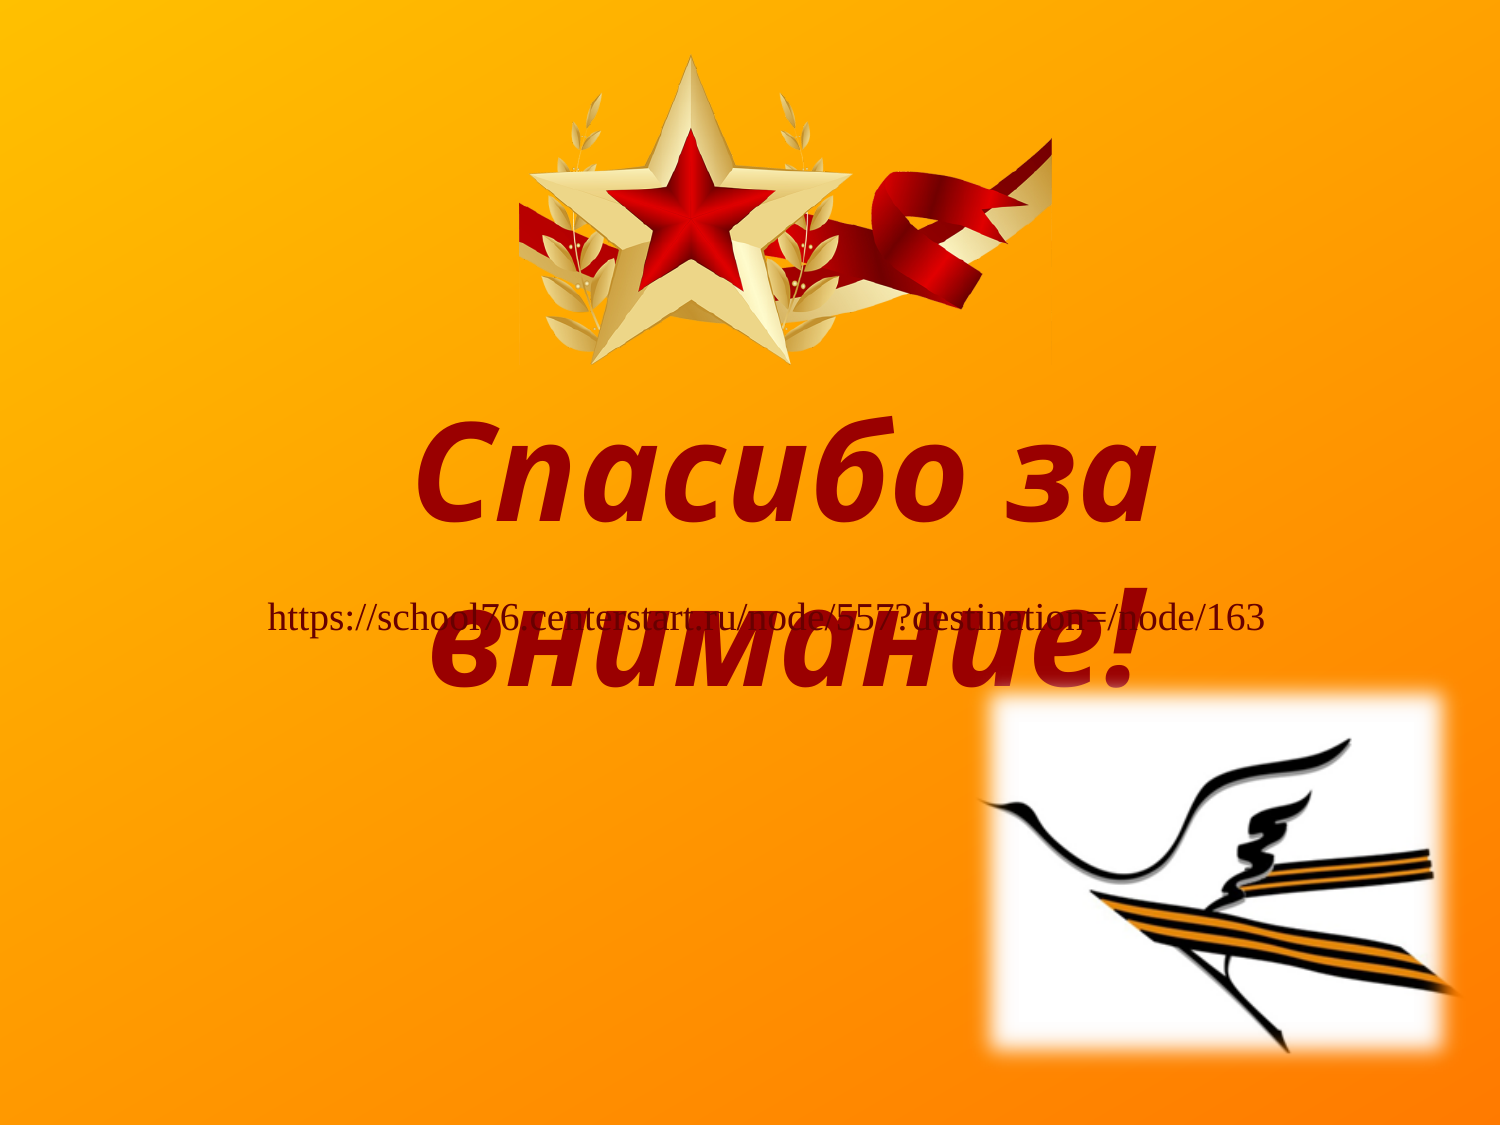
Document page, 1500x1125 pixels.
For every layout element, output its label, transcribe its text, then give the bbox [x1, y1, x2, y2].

subtitle https://school76.centerstart.ru/node/557?destination=/node/163 [242, 582, 1293, 692]
text_box Спасибо за внимание! [70, 377, 1500, 722]
picture [963, 666, 1470, 1078]
picture [519, 49, 1052, 365]
